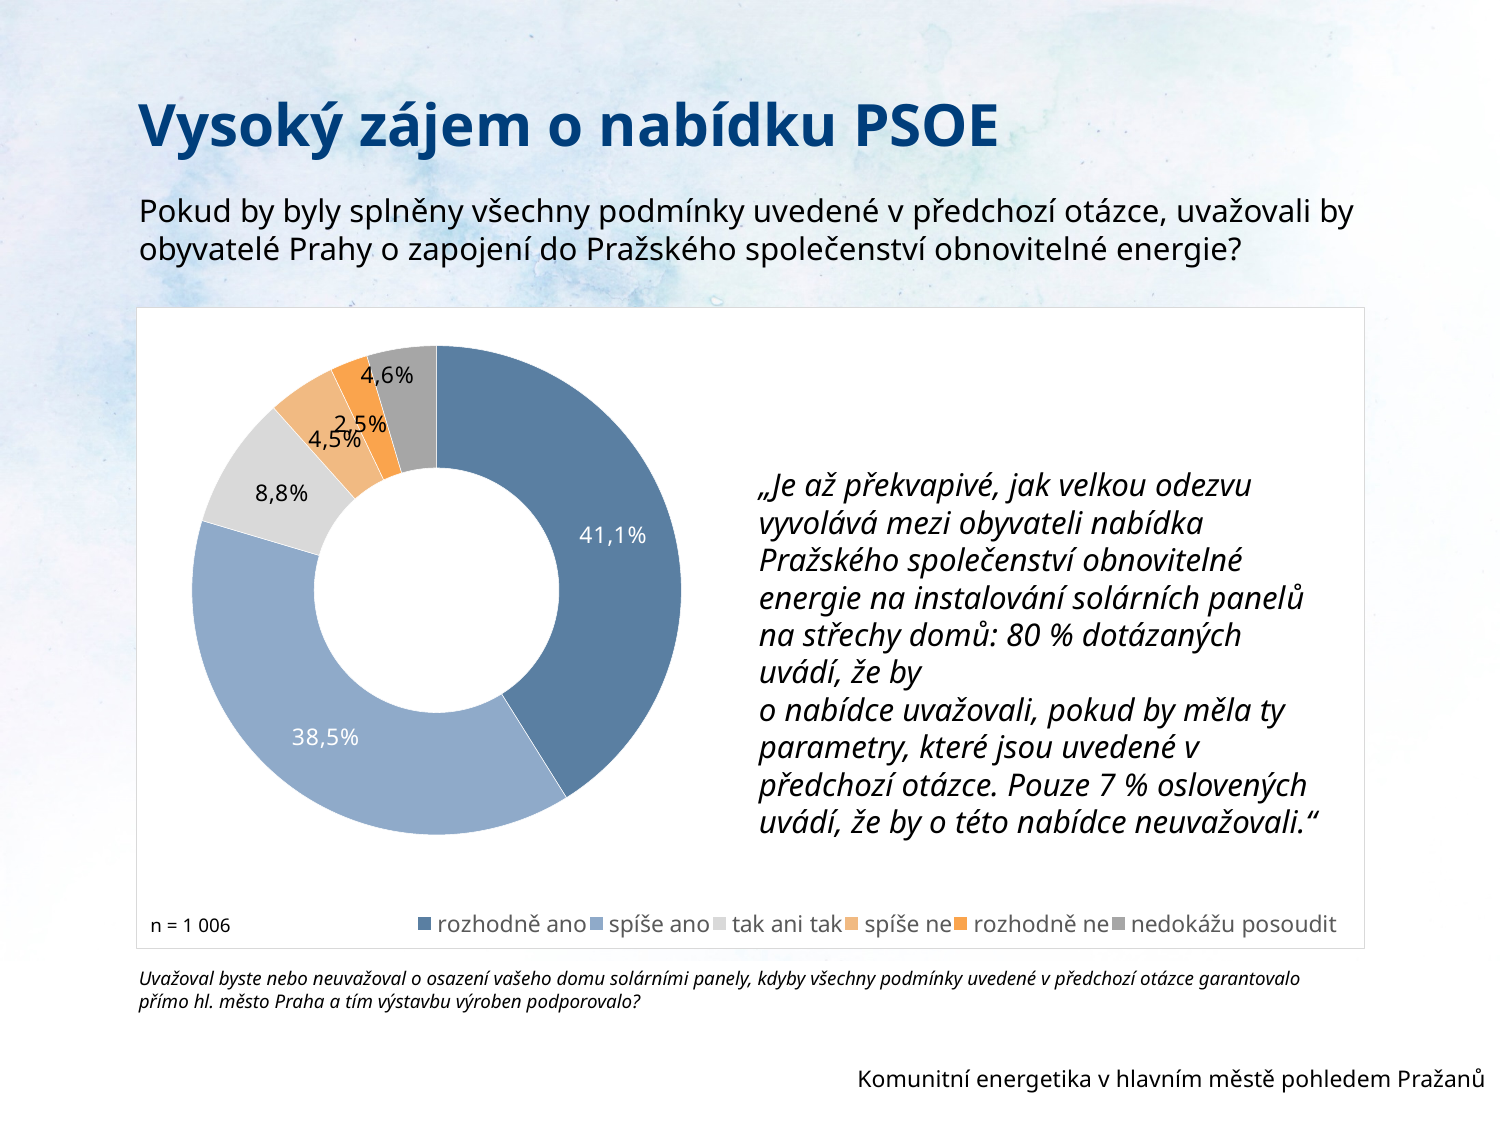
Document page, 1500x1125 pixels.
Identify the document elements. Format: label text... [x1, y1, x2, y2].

text_box Uvažoval byste nebo neuvažoval o osazení vašeho domu solárními panely, kdyby všechny podmínky uvedené v předchozí otázce garantovalo přímo hl. město Praha a tím výstavbu výroben podporovalo? [124, 961, 1365, 1020]
text_box Komunitní energetika v hlavním městě pohledem Pražanů | 8 [842, 1056, 1500, 1103]
chart [135, 307, 1365, 949]
picture [0, 0, 1500, 961]
